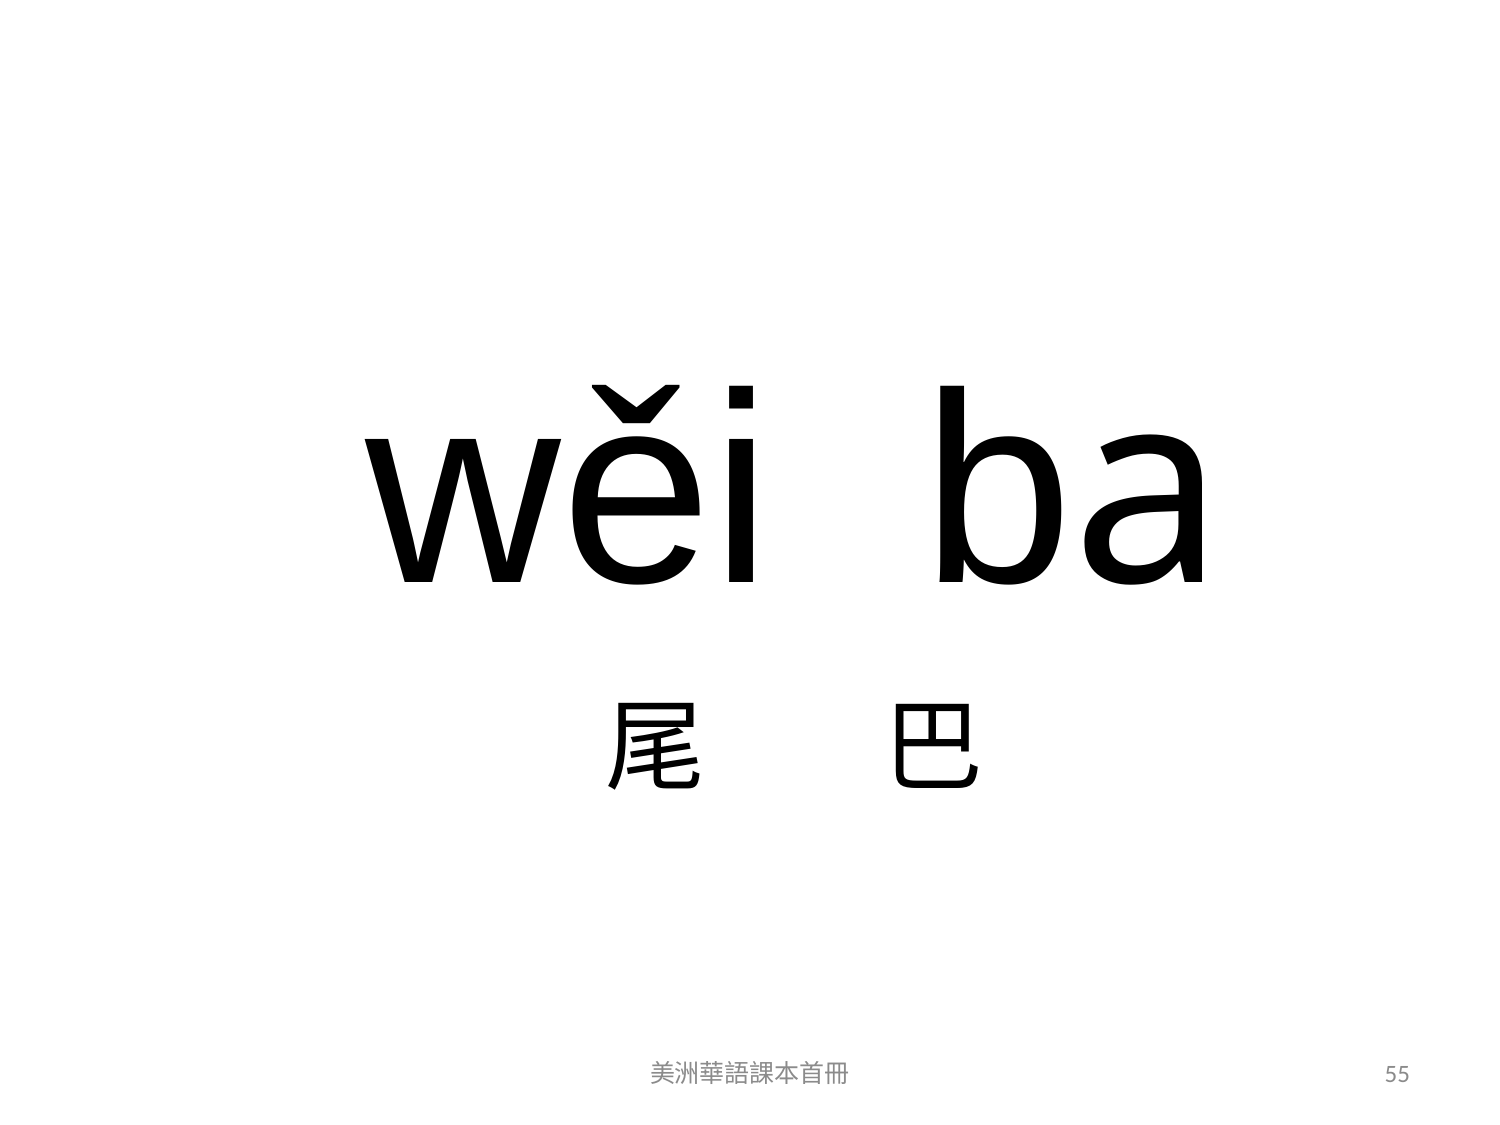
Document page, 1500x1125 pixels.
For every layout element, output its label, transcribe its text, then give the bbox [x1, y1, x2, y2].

text_box wěi ba [209, 262, 1316, 653]
slide_number 55 [1074, 1042, 1425, 1103]
footer 美洲華語課本首冊 [512, 1042, 988, 1103]
text_box 尾 巴 [590, 675, 1000, 810]
